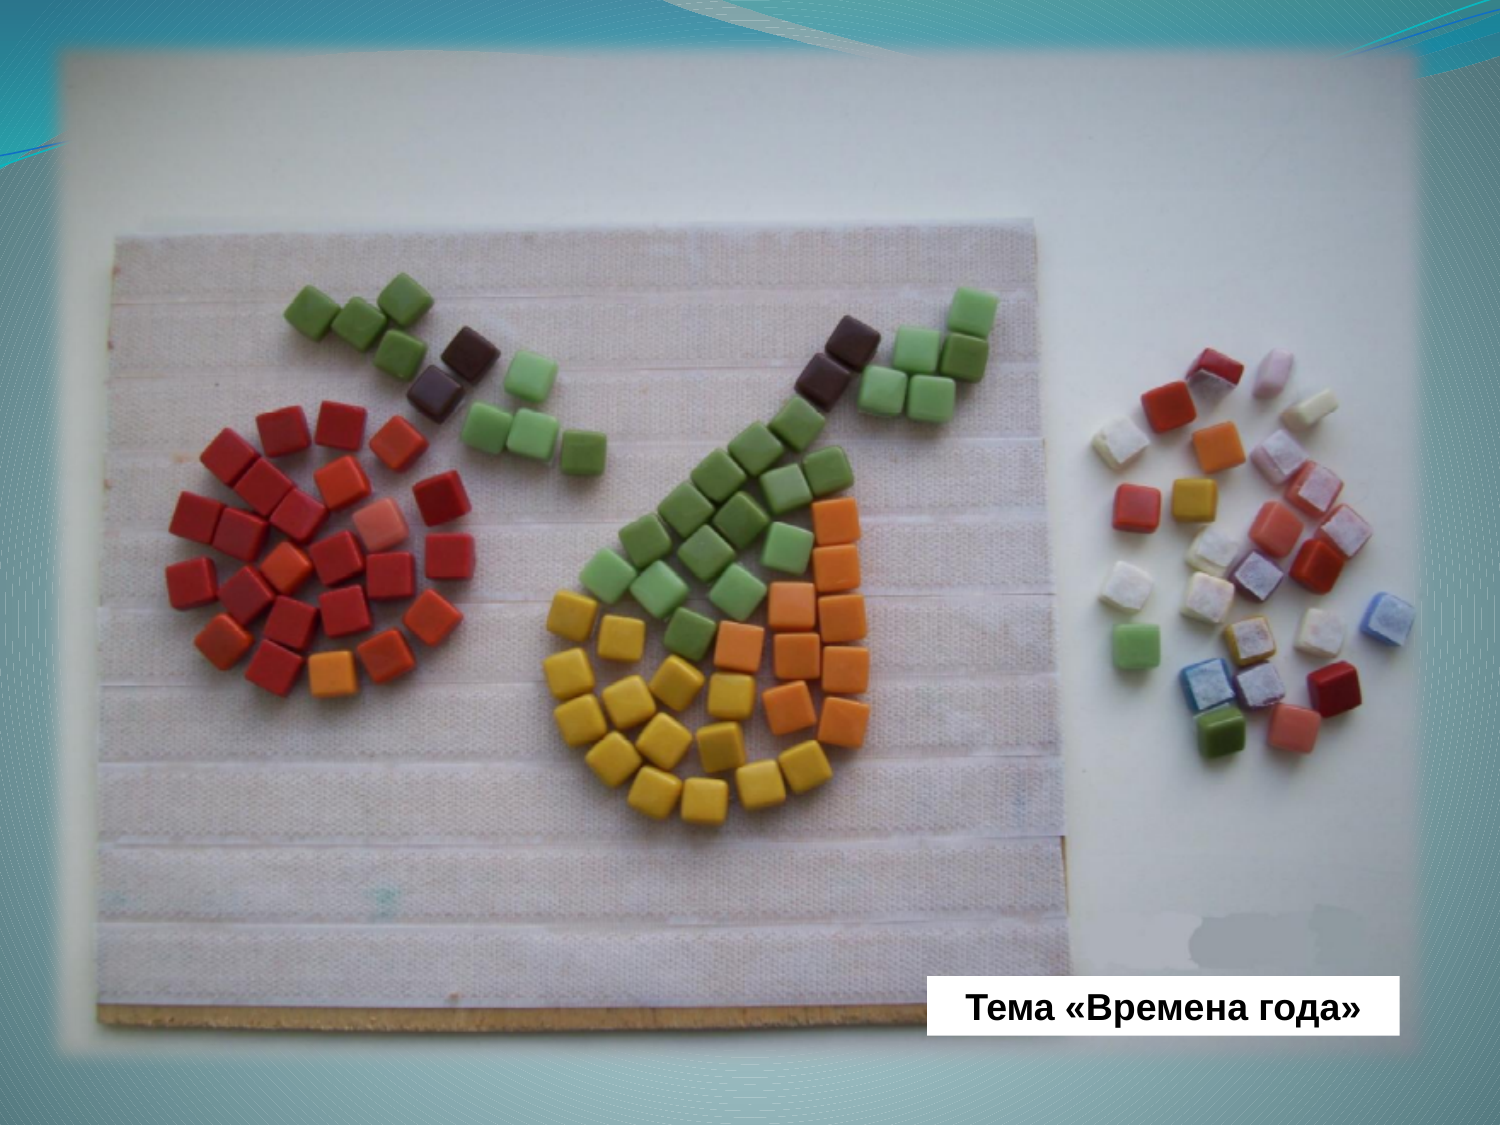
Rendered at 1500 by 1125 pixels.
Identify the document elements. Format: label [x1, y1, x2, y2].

picture [41, 31, 1437, 1073]
